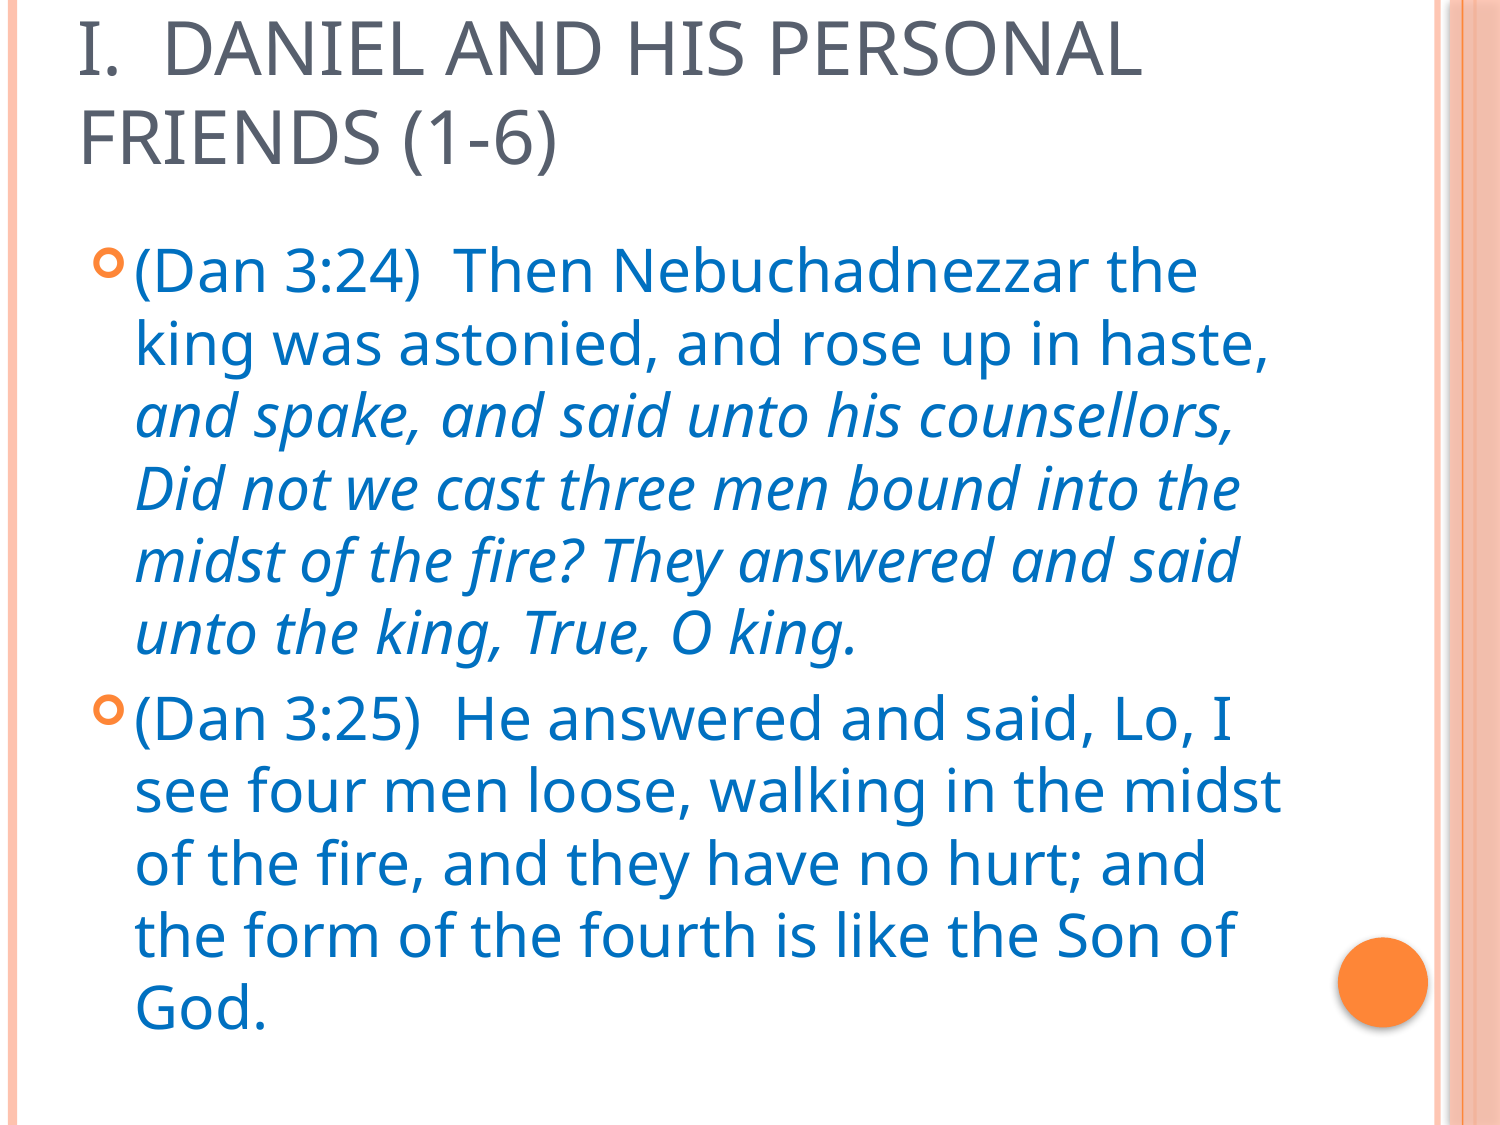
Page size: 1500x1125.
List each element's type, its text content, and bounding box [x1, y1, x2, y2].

list (Dan 3:24) Then Nebuchadnezzar the king was astonied, and rose up in haste, and spake, and said unto his counsellors, Did not we cast three men bound into the midst of the fire? They answered and said unto the king, True, O king. (Dan 3:25) He answered and said, Lo, I see four men loose, walking in the midst of the fire, and they have no hurt; and the form of the fourth is like the Son of God. [75, 224, 1300, 1075]
title I. Daniel and His Personal Friends (1-6) [62, 0, 1288, 188]
